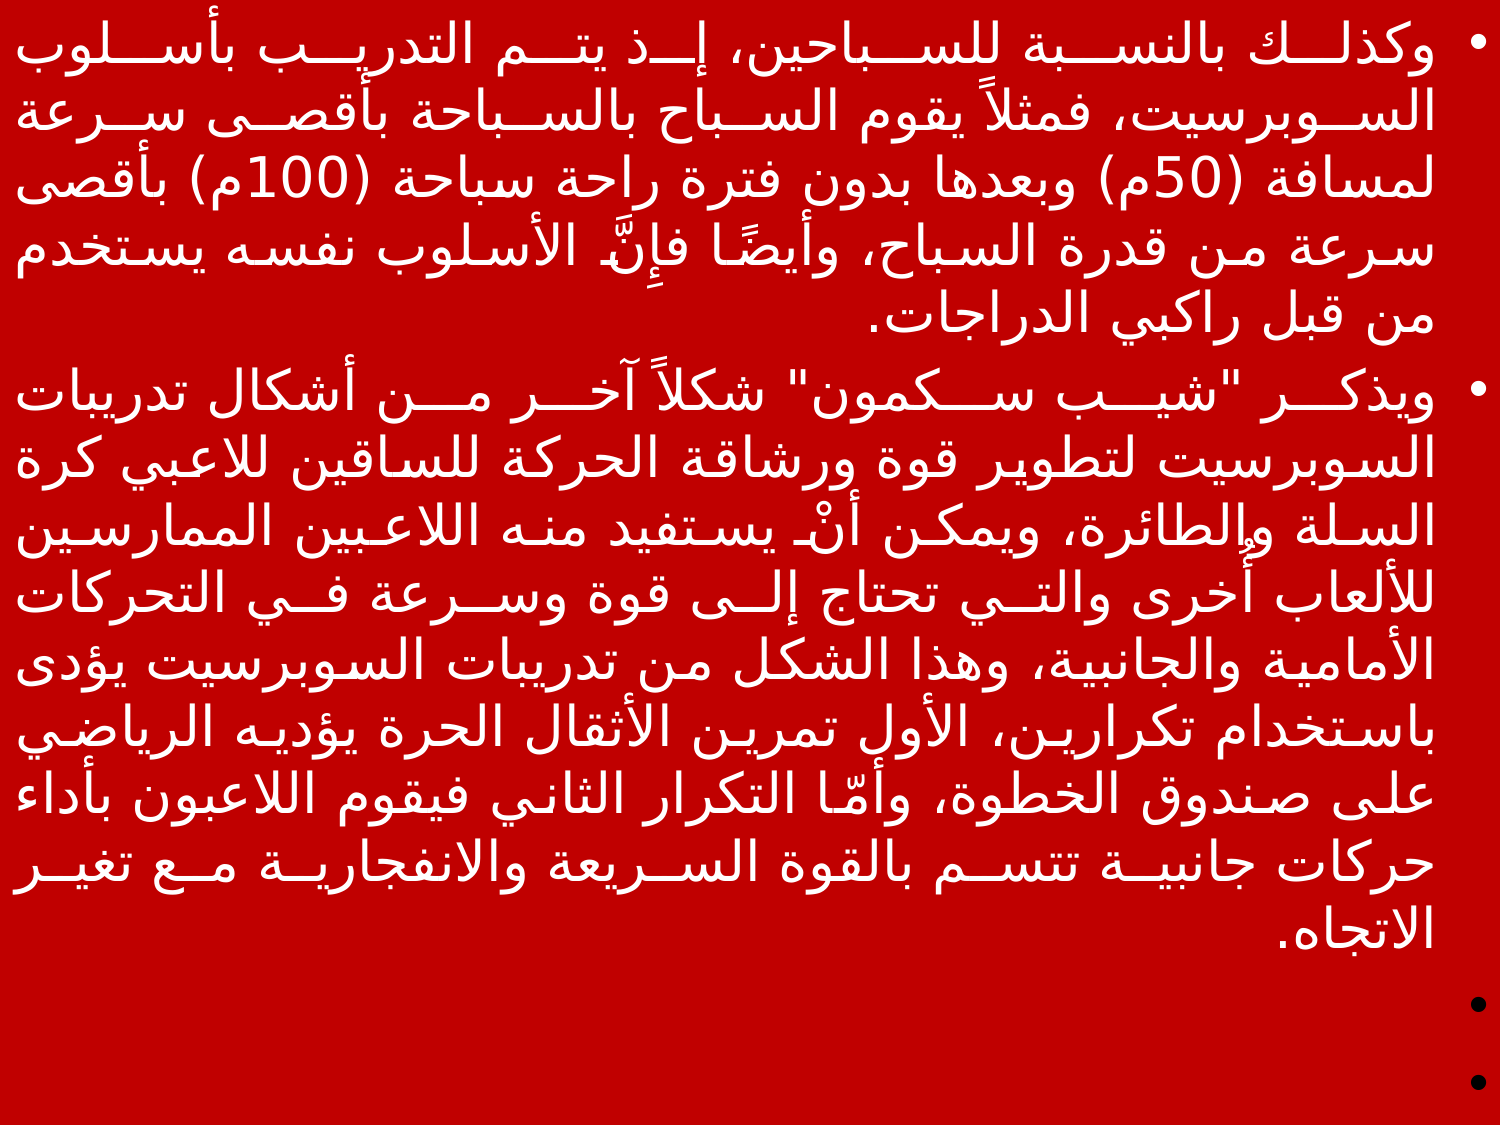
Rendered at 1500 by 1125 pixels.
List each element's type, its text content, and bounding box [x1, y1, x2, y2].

list وكذلك بالنسبة للسباحين، إذ يتم التدريب بأسلوب السوبرسيت، فمثلاً يقوم السباح بالسباحة بأقصى سرعة لمسافة (50م) وبعدها بدون فترة راحة سباحة (100م) بأقصى سرعة من قدرة السباح، وأيضًا فإِنَّ الأسلوب نفسه يستخدم من قبل راكبي الدراجات. ويذكر "شيب سكمون" شكلاً آخر من أشكال تدريبات السوبرسيت لتطوير قوة ورشاقة الحركة للساقين للاعبي كرة السلة والطائرة، ويمكن أنْ يستفيد منه اللاعبين الممارسين للألعاب أُخرى والتي تحتاج إلى قوة وسرعة في التحركات الأمامية والجانبية، وهذا الشكل من تدريبات السوبرسيت يؤدى باستخدام تكرارين، الأول تمرين الأثقال الحرة يؤديه الرياضي على صندوق الخطوة، وأمّا التكرار الثاني فيقوم اللاعبون بأداء حركات جانبية تتسم بالقوة السريعة والانفجارية مع تغير الاتجاه. [0, 0, 1500, 1125]
